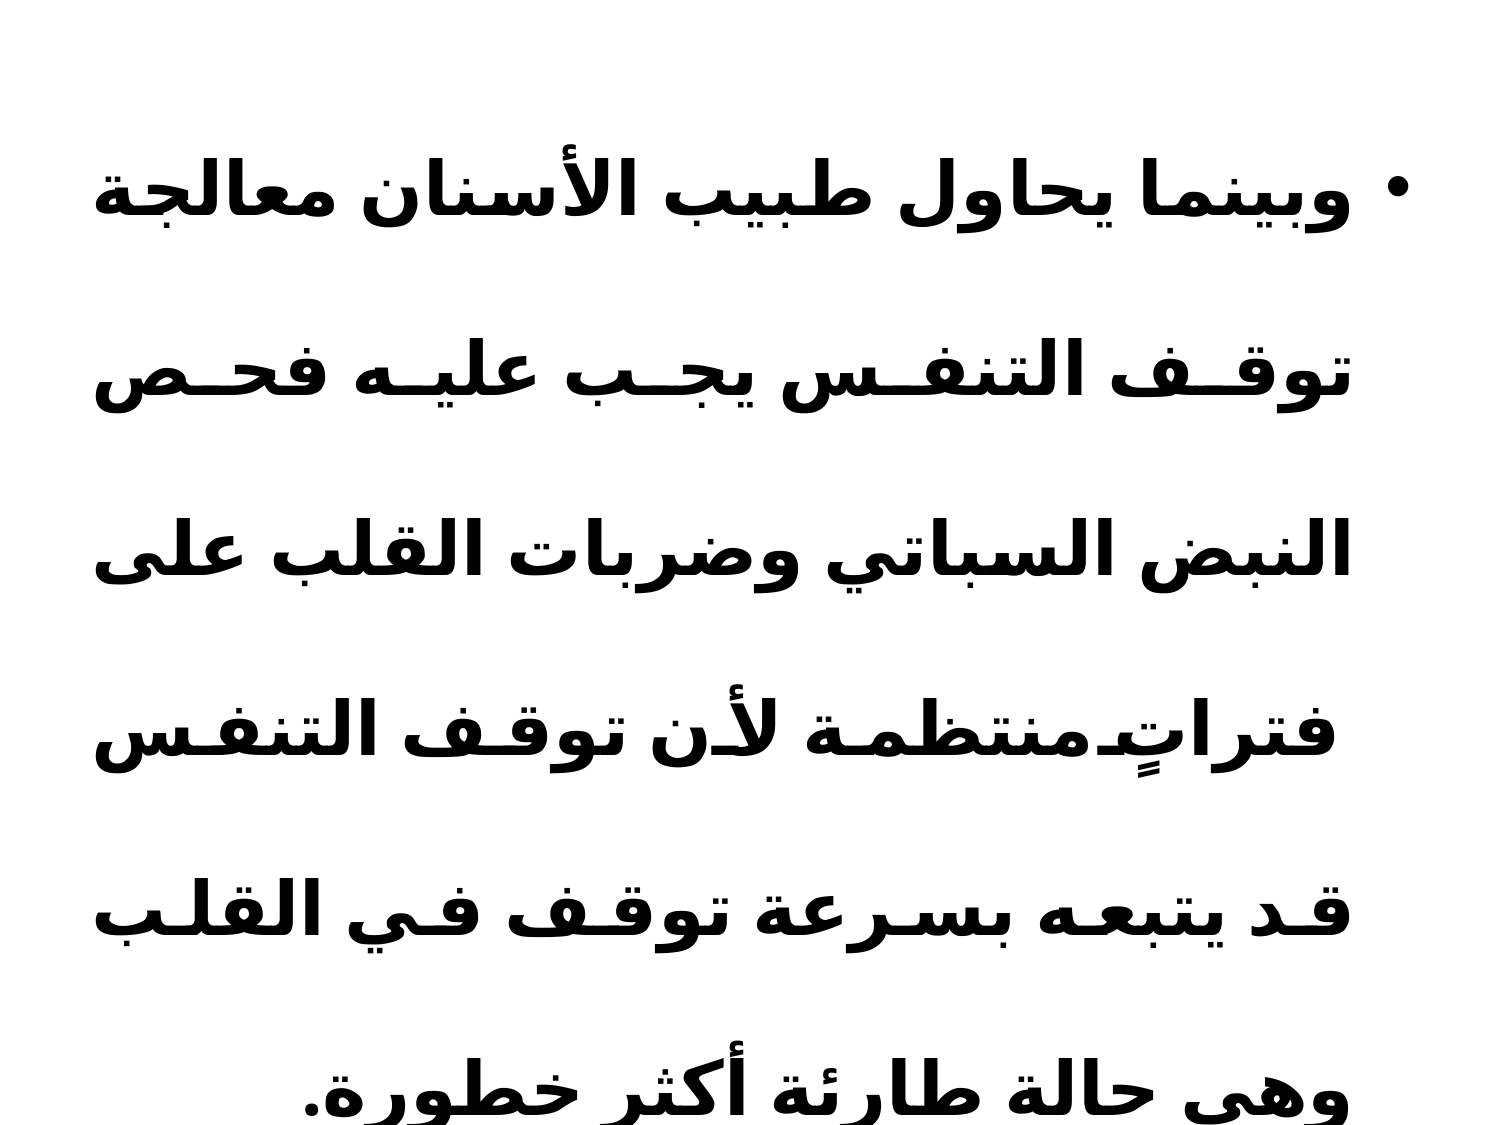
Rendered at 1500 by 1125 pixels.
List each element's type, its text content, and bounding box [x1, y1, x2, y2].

list وبينما يحاول طبيب الأسنان معالجة توقف التنفس يجب عليه فحص النبض السباتي وضربات القلب على فتراتٍ منتظمة لأن توقف التنفس قد يتبعه بسرعة توقف في القلب وهي حالة طارئة أكثر خطورة. [76, 42, 1427, 1083]
